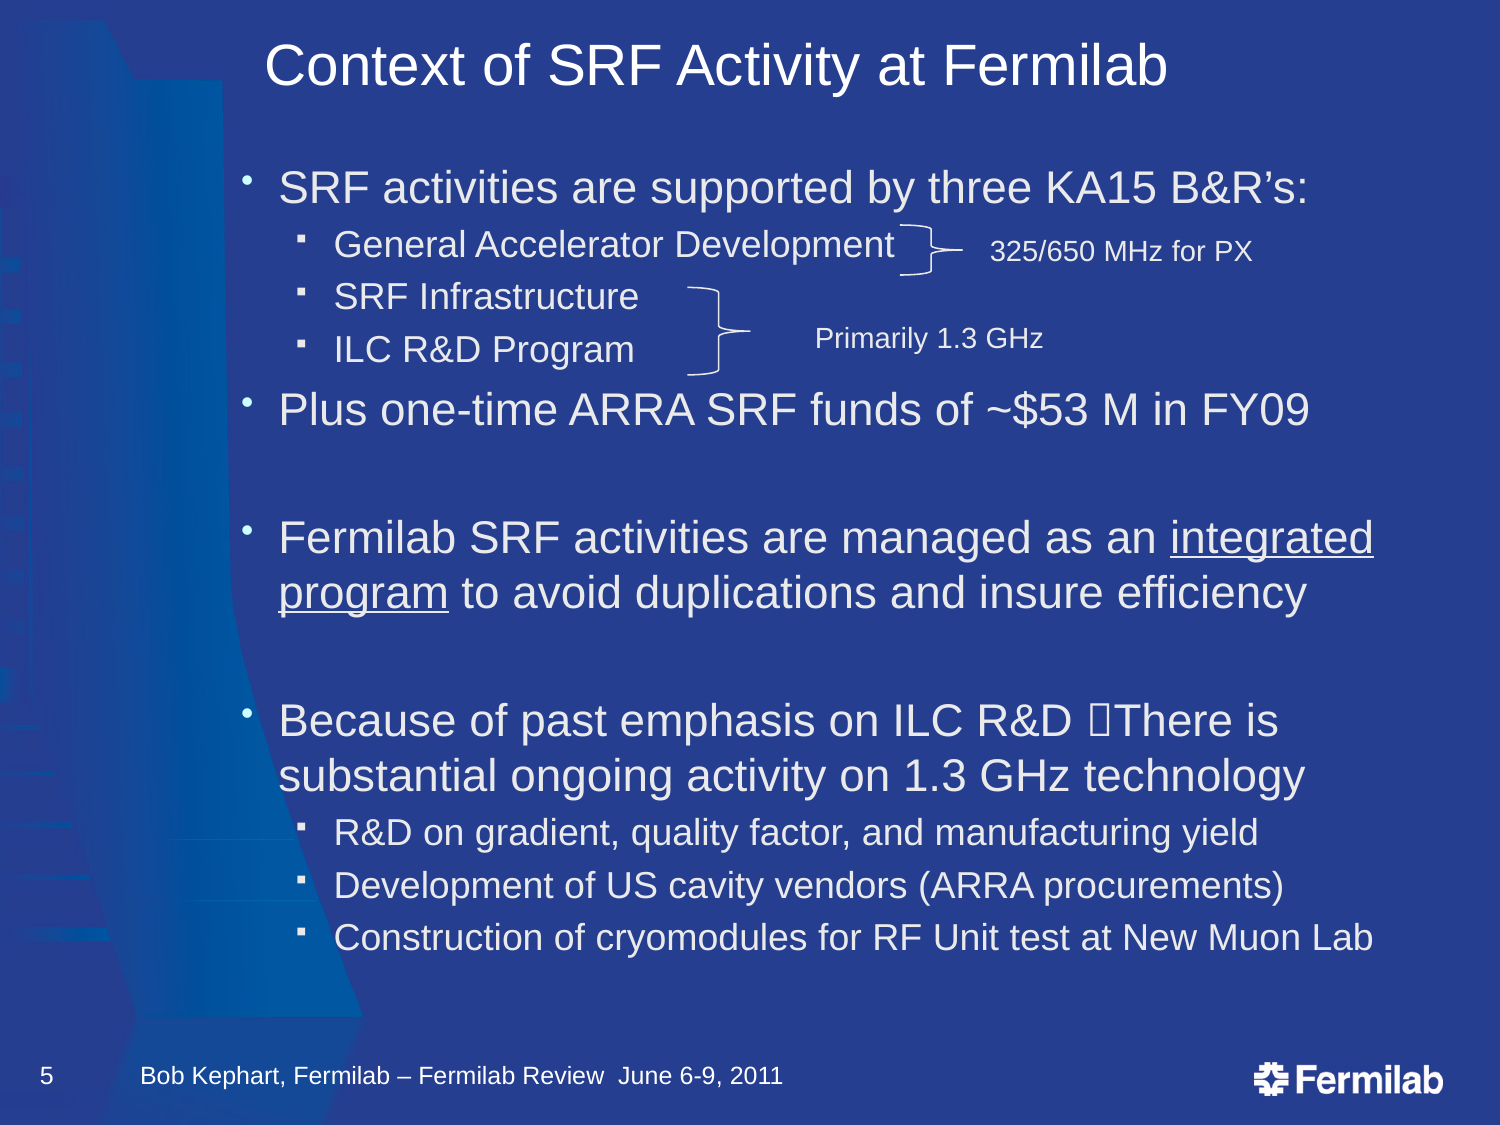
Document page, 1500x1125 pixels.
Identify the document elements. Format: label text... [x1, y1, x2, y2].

footer Bob Kephart, Fermilab – Fermilab Review June 6-9, 2011 [124, 1037, 1188, 1098]
text_box [687, 287, 750, 375]
picture [0, 0, 1500, 1125]
title Context of SRF Activity at Fermilab [249, 0, 1463, 126]
text_box 325/650 MHz for PX [974, 224, 1275, 275]
text_box [899, 224, 963, 276]
text_box Primarily 1.3 GHz [799, 311, 1100, 362]
list SRF activities are supported by three KA15 B&R’s: General Accelerator Development SRF Infrastructure ILC R&D Program Plus one-time ARRA SRF funds of ~$53 M in FY09 Fermilab SRF activities are managed as an integrated program to avoid duplications and insure efficiency Because of past emphasis on ILC R&D There is substantial ongoing activity on 1.3 GHz technology R&D on gradient, quality factor, and manufacturing yield Development of US cavity vendors (ARRA procurements) Construction of cryomodules for RF Unit test at New Muon Lab [224, 149, 1401, 1001]
slide_number 5 [24, 1037, 113, 1098]
